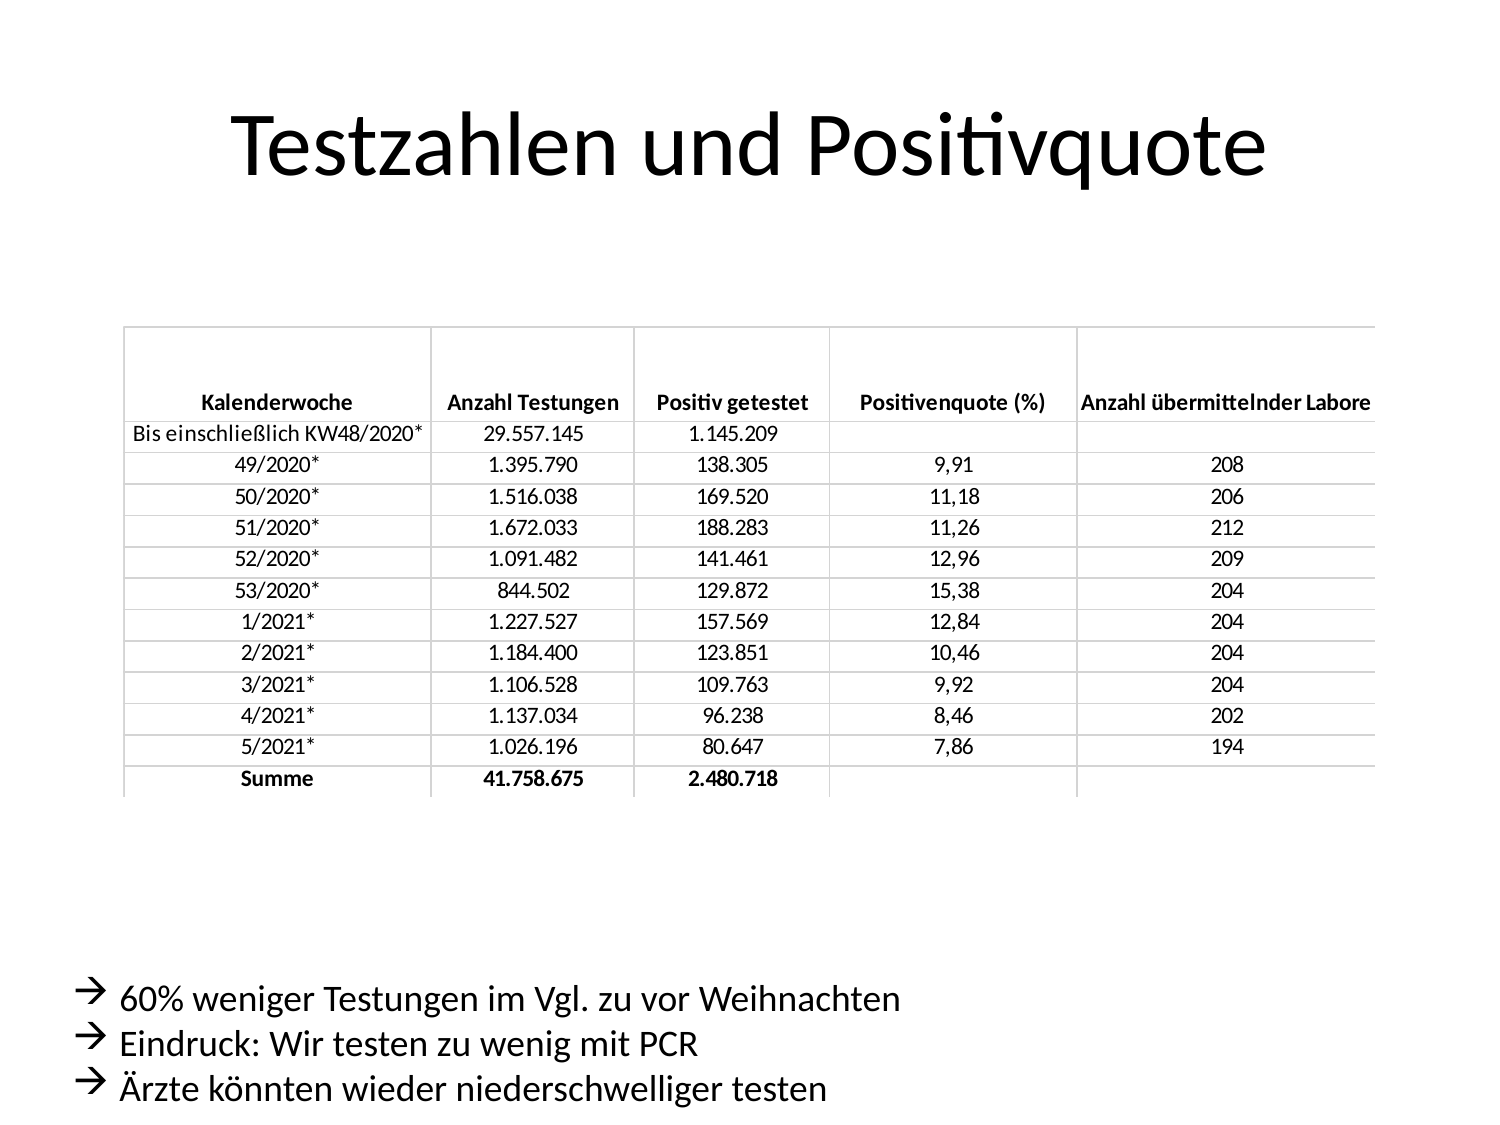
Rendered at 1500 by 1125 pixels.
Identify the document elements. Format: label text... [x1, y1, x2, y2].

picture [123, 326, 1377, 799]
title Testzahlen und Positivquote [75, 45, 1425, 233]
text_box 60% weniger Testungen im Vgl. zu vor Weihnachten Eindruck: Wir testen zu wenig mit PCR Ärzte könnten wieder niederschwelliger testen [57, 966, 917, 1116]
